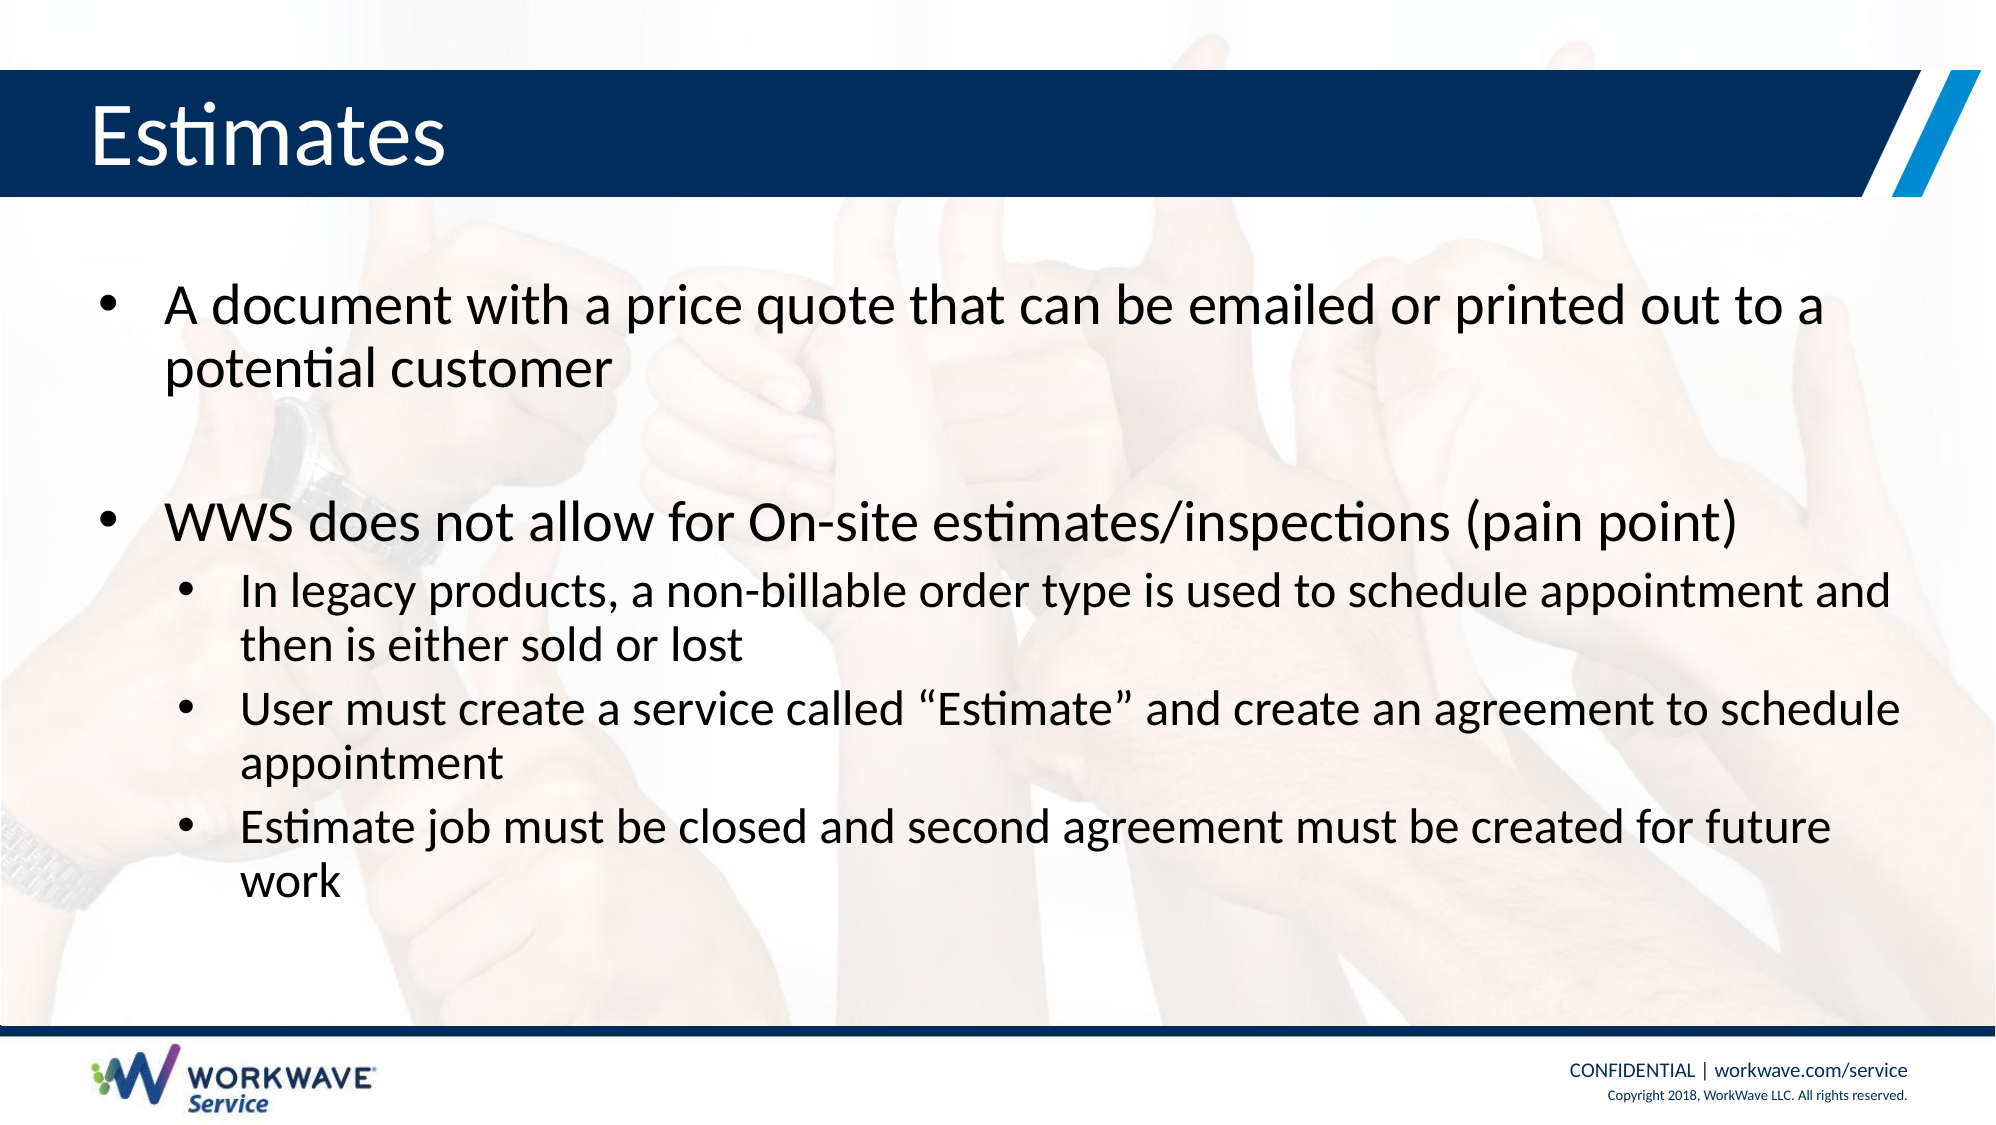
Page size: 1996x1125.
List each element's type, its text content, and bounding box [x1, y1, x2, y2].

picture [0, 0, 1996, 1125]
list A document with a price quote that can be emailed or printed out to a potential customer WWS does not allow for On-site estimates/inspections (pain point) In legacy products, a non-billable order type is used to schedule appointment and then is either sold or lost User must create a service called “Estimate” and create an agreement to schedule appointment Estimate job must be closed and second agreement must be created for future work [74, 258, 1923, 973]
title Estimates [74, 61, 1923, 211]
